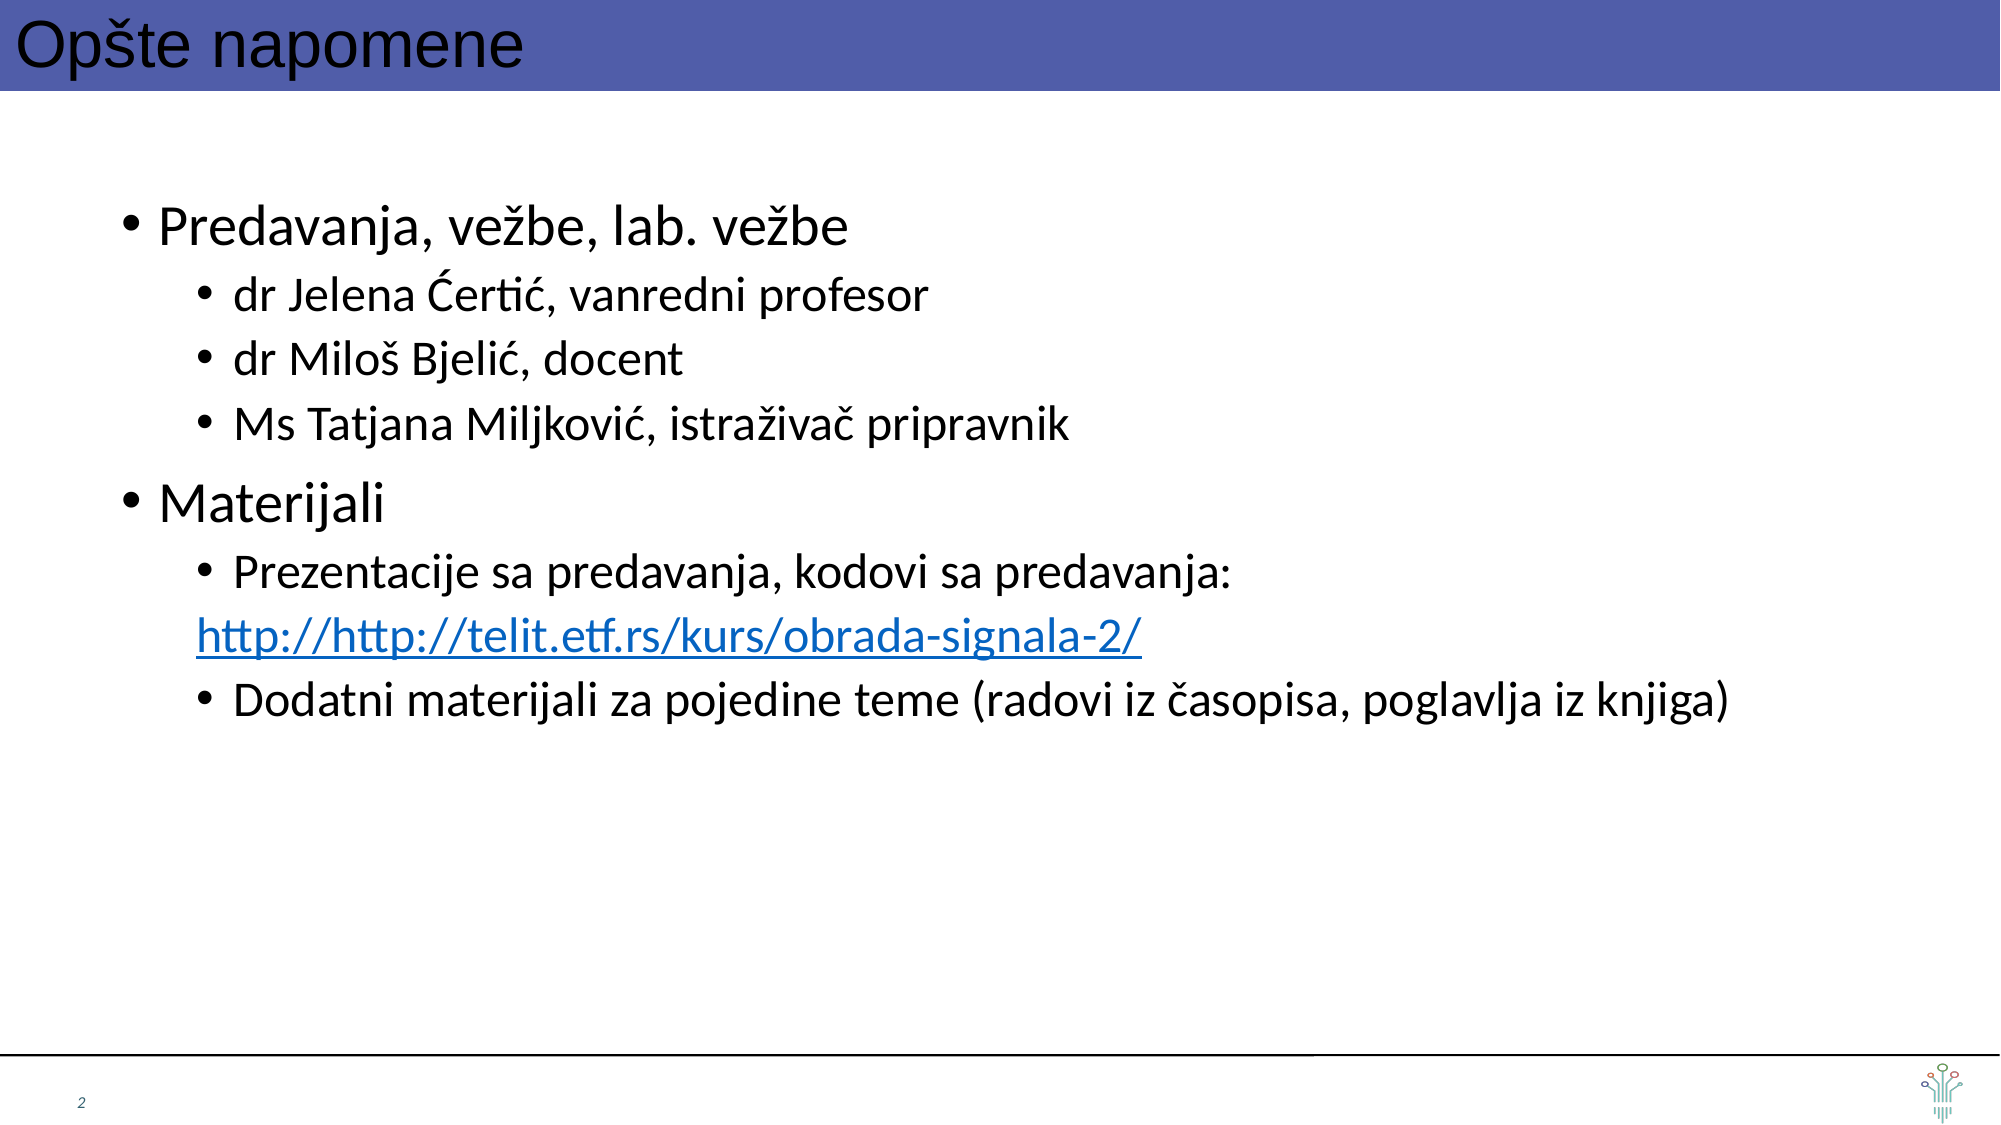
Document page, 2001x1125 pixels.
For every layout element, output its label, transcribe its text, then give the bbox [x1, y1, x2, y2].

picture [1920, 1062, 1965, 1125]
title Opšte napomene [0, 0, 2000, 91]
list Predavanja, vežbe, lab. vežbe dr Jelena Ćertić, vanredni profesor dr Miloš Bjelić, docent Ms Tatjana Miljković, istraživač pripravnik Materijali Prezentacije sa predavanja, kodovi sa predavanja: http://http://telit.etf.rs/kurs/obrada-signala-2/ Dodatni materijali za pojedine teme (radovi iz časopisa, poglavlja iz knjiga) [106, 187, 1894, 1025]
